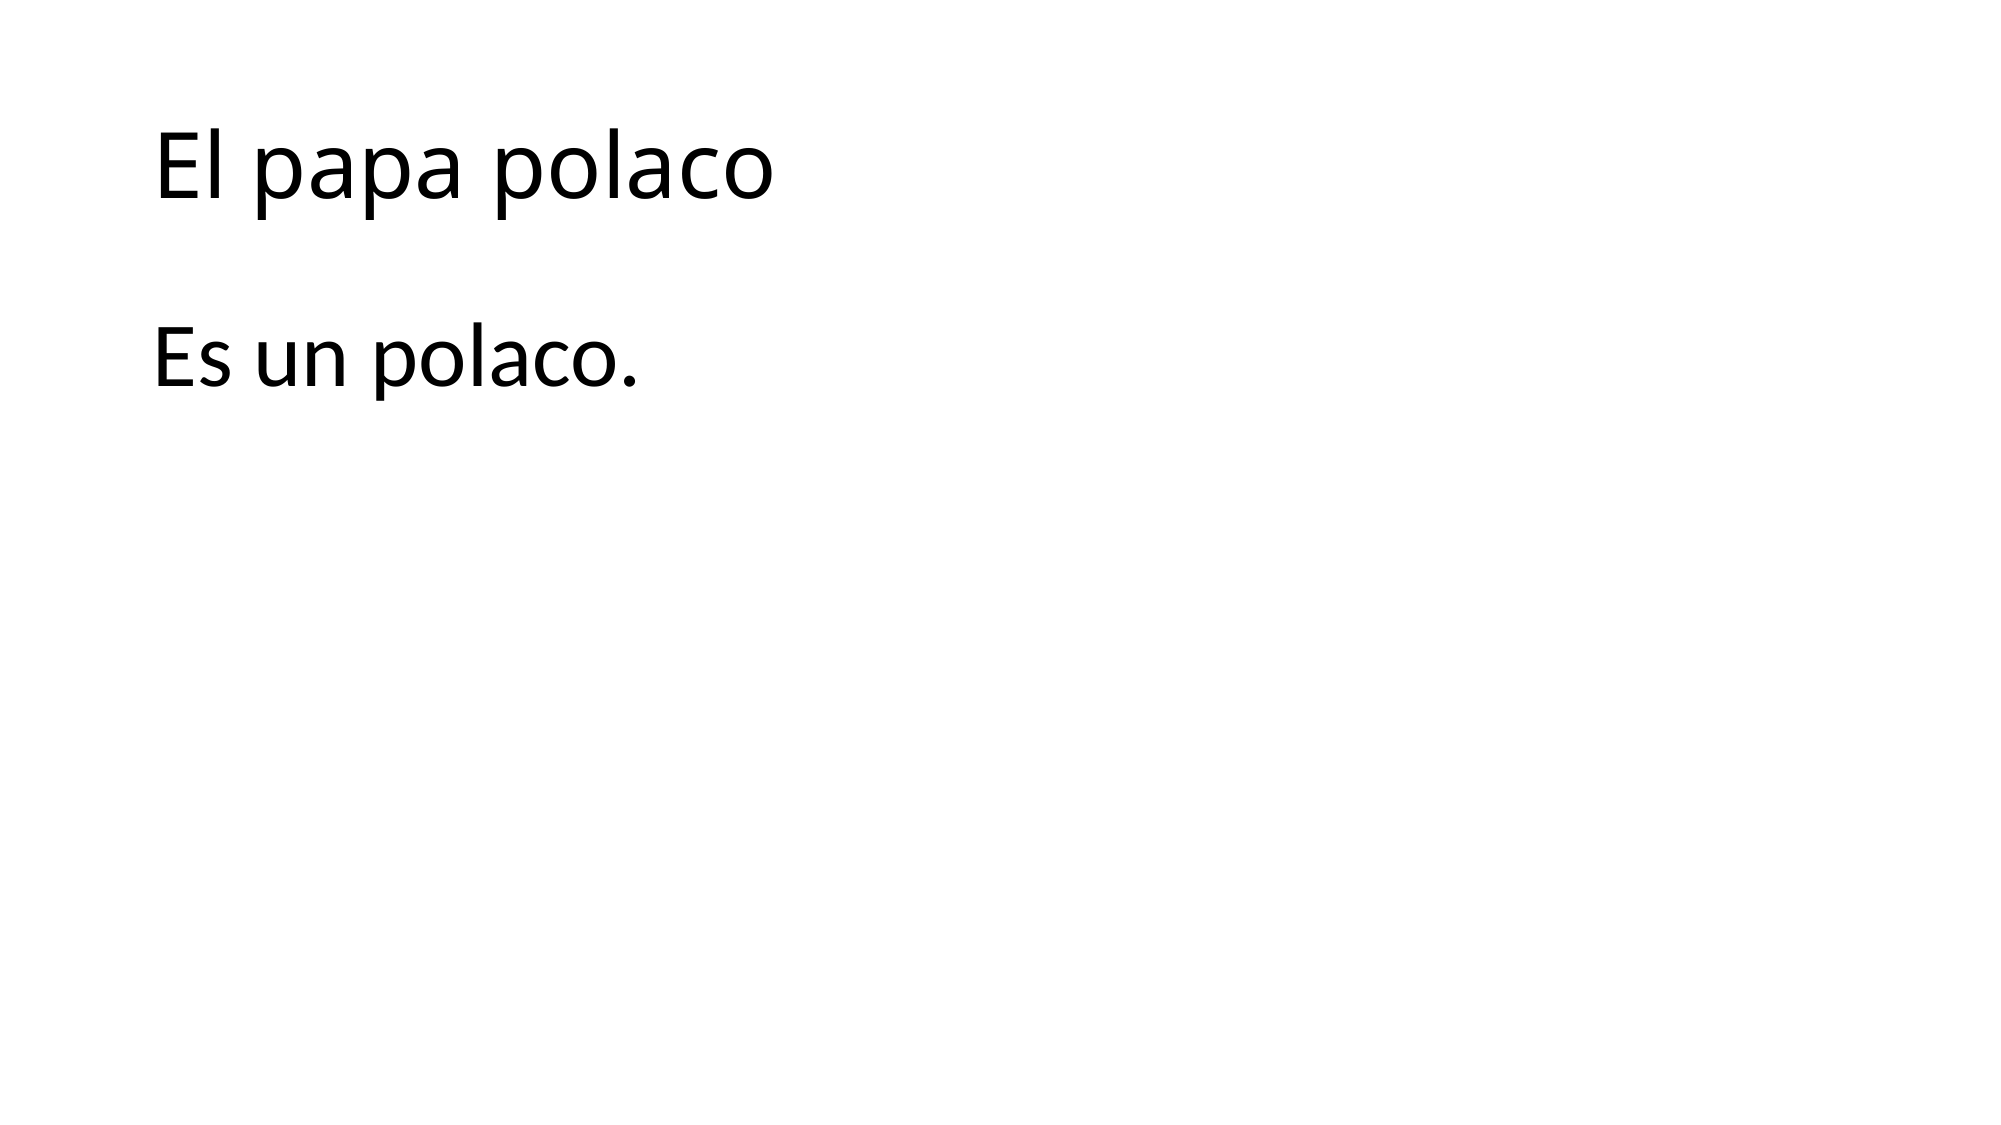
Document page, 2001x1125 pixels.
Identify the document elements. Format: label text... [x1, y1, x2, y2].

title El papa polaco [137, 59, 1863, 278]
list Es un polaco. [137, 299, 1863, 1014]
